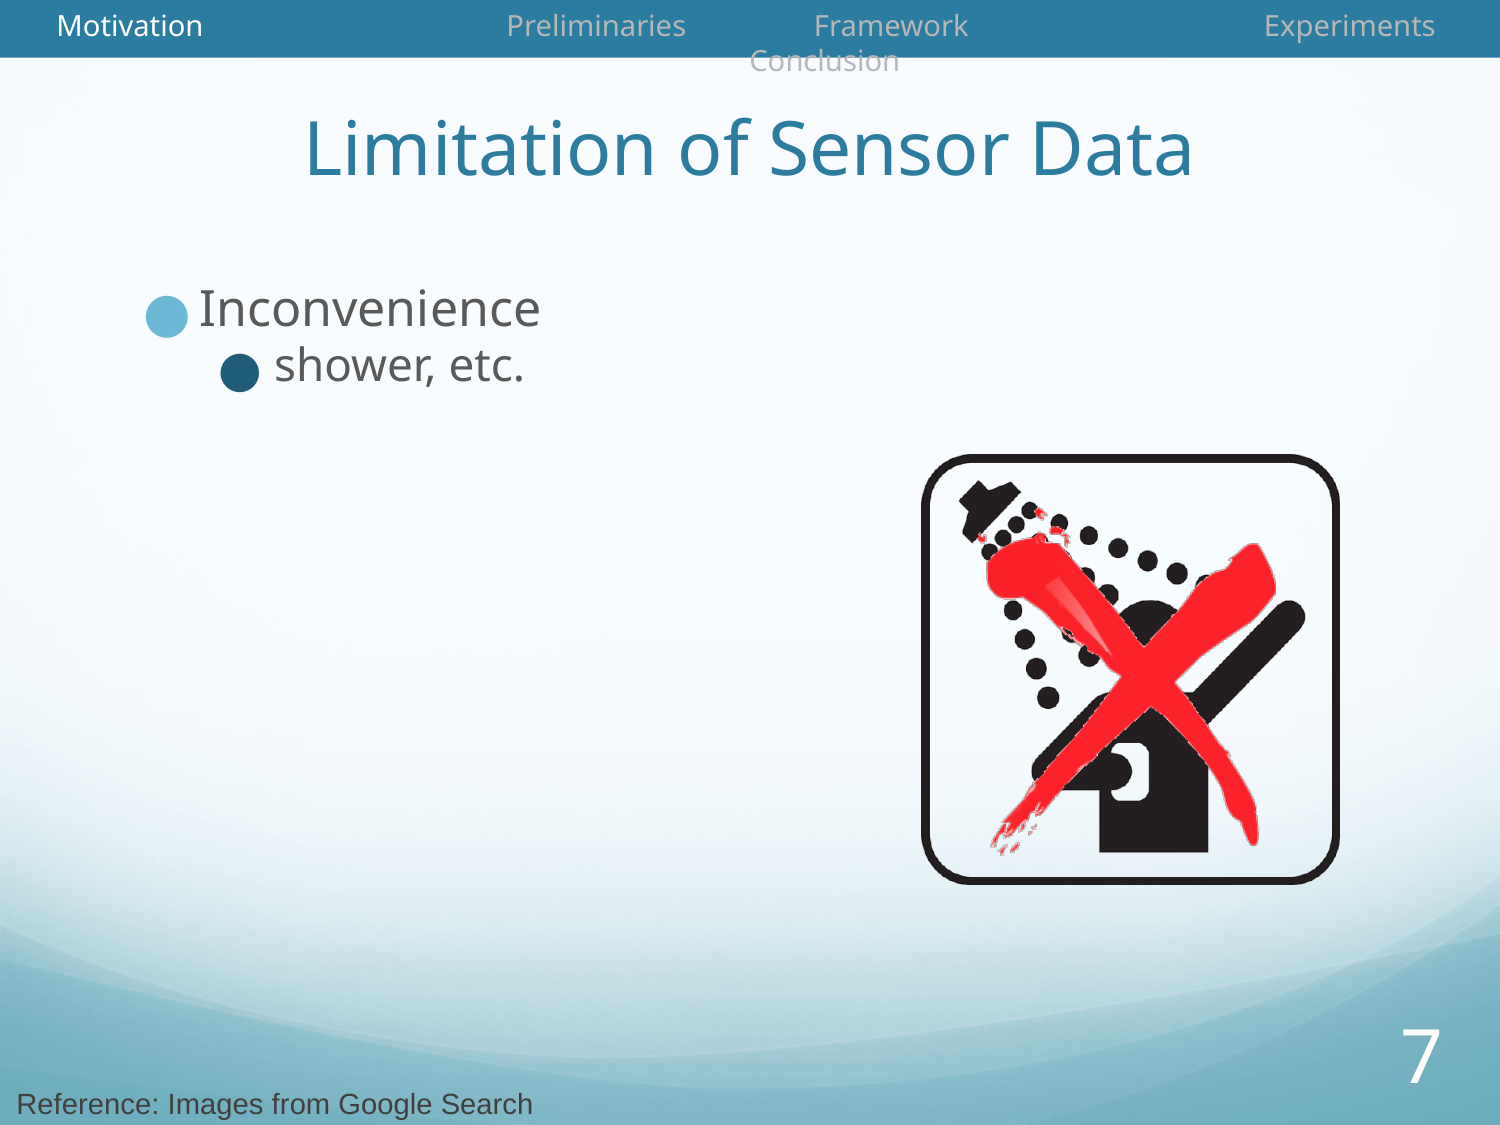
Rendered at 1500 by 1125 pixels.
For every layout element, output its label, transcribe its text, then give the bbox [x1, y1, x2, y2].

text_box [851, 398, 1410, 974]
text_box Reference: Images from Google Search [1, 1078, 550, 1125]
slide_number 7 [1295, 1029, 1459, 1090]
title Limitation of Sensor Data [90, 72, 1410, 199]
list Inconvenience shower, etc. [90, 261, 1410, 974]
picture [0, 58, 1500, 1125]
list Motivation Preliminaries Framework Experiments Conclusion [0, 0, 1500, 58]
